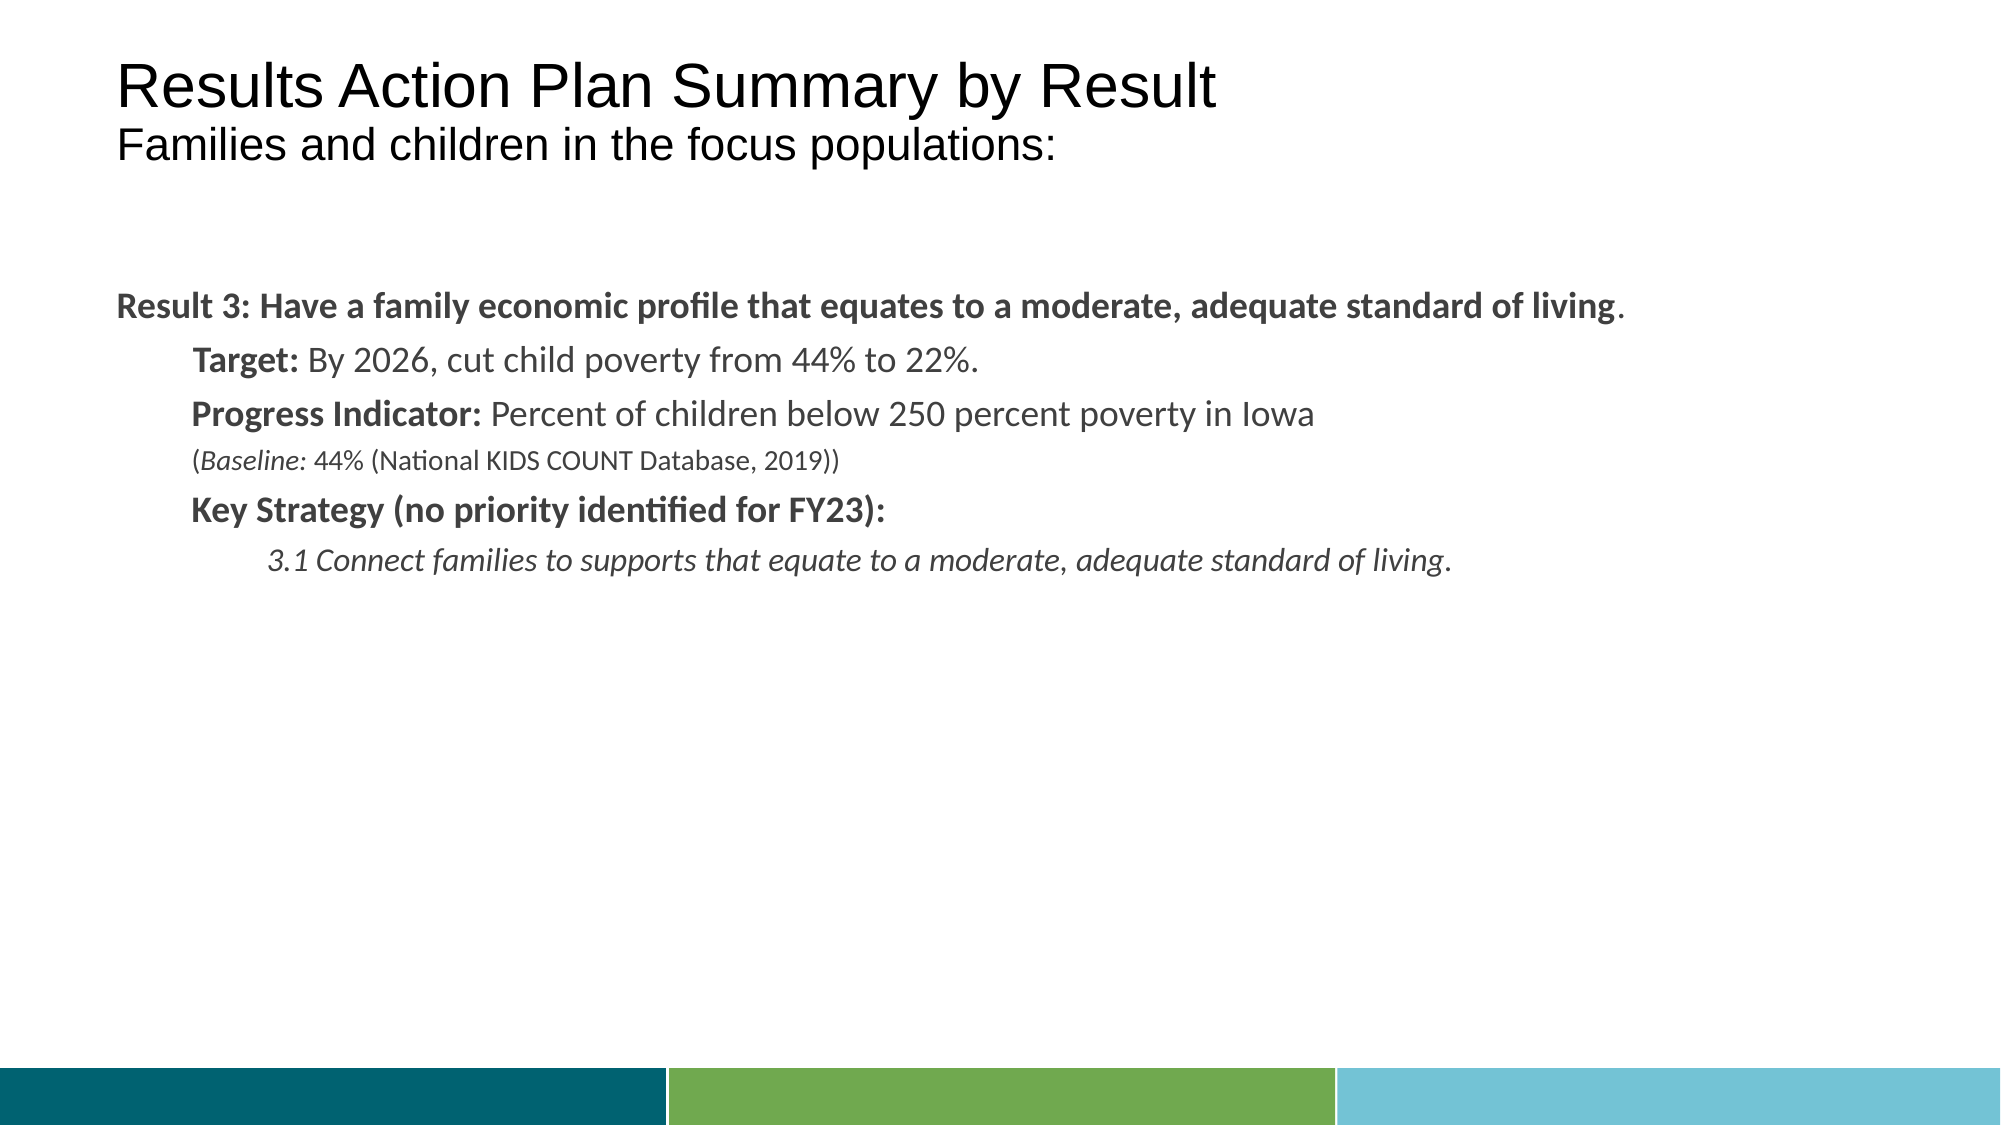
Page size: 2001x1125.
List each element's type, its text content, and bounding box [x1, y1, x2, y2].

text_box Result 3: Have a family economic profile that equates to a moderate, adequate standard of living. Target: By 2026, cut child poverty from 44% to 22%. Progress Indicator: Percent of children below 250 percent poverty in Iowa (Baseline: 44% (National KIDS COUNT Database, 2019)) Key Strategy (no priority identified for FY23): 3.1 Connect families to supports that equate to a moderate, adequate standard of living. [101, 210, 1928, 739]
title Results Action Plan Summary by Result Families and children in the focus populations: [101, 39, 1827, 184]
